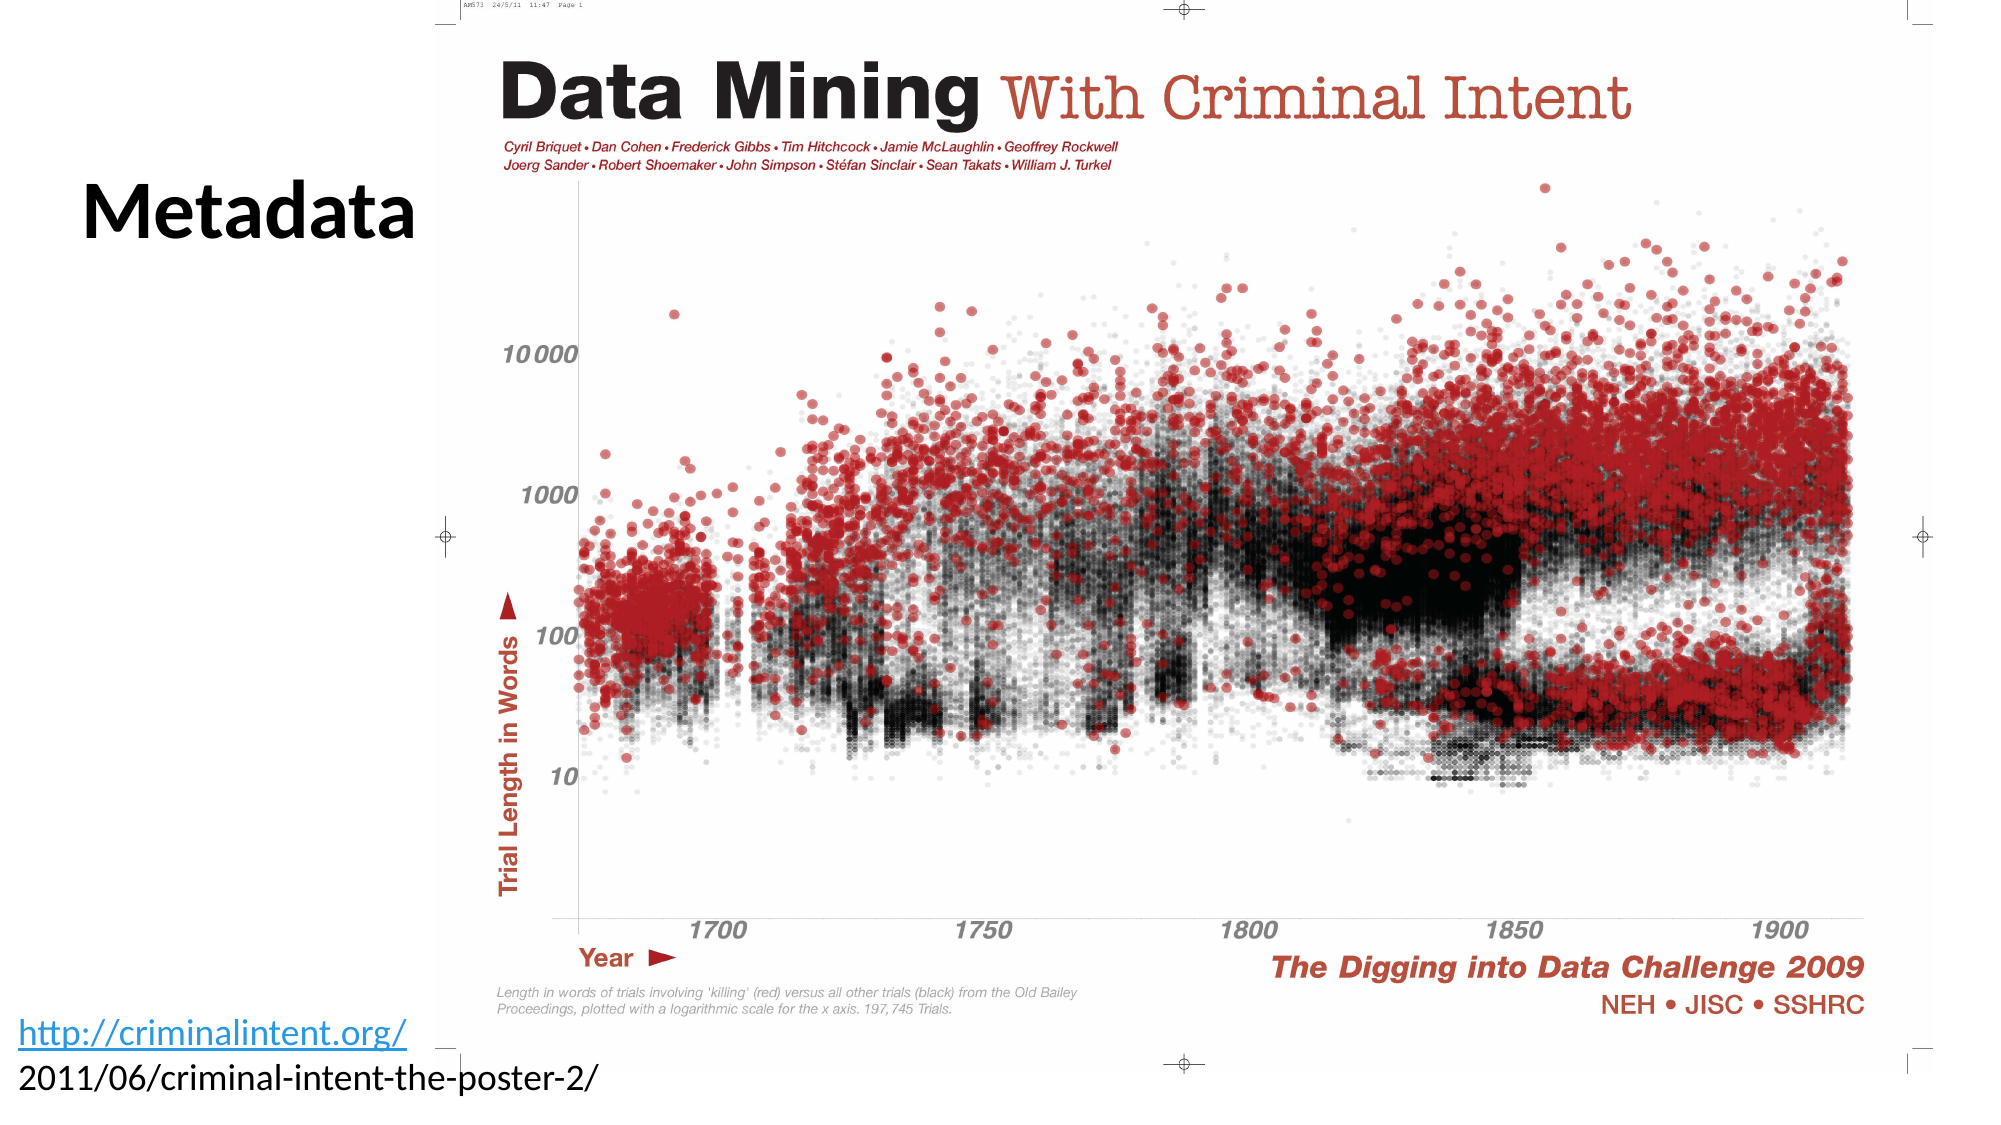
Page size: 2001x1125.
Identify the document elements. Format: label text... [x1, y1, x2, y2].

text_box http://criminalintent.org/ 2011/06/criminal-intent-the-poster-2/ [3, 1000, 615, 1106]
text_box Metadata [66, 147, 434, 263]
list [435, 0, 1933, 1074]
